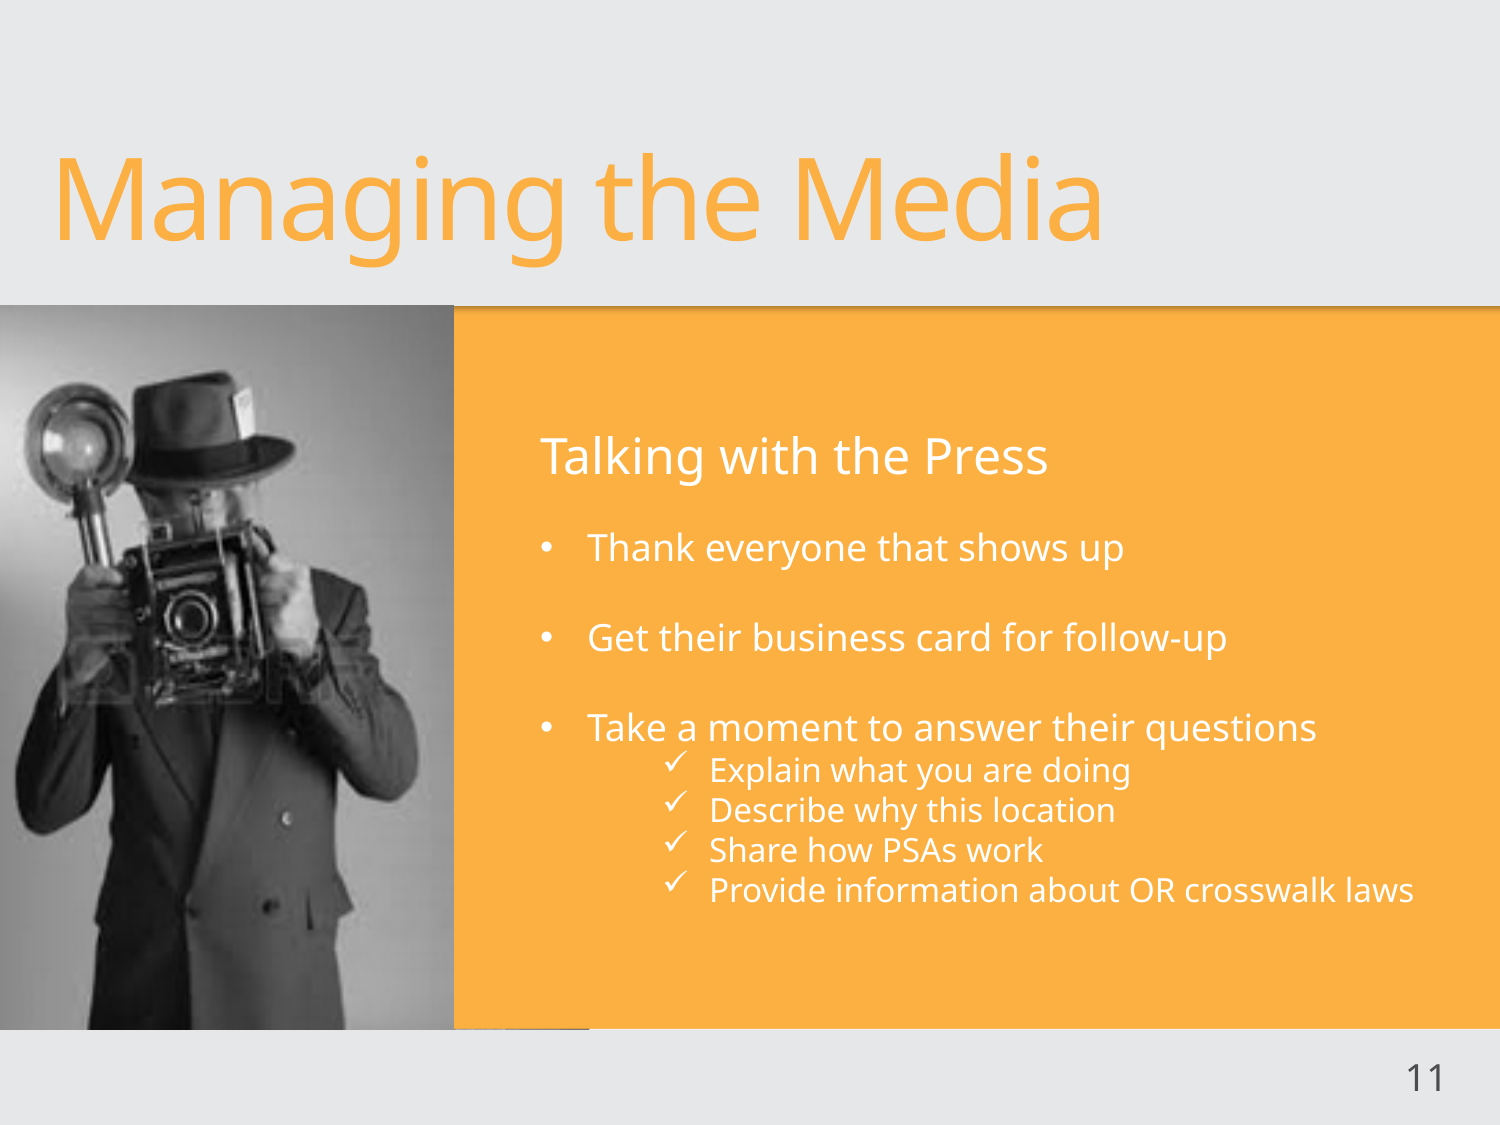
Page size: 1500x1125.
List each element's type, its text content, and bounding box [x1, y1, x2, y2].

picture [0, 304, 1500, 1125]
slide_number 11 [1112, 1046, 1463, 1107]
text_box Talking with the Press Thank everyone that shows up Get their business card for follow-up Take a moment to answer their questions Explain what you are doing Describe why this location Share how PSAs work Provide information about OR crosswalk laws [525, 416, 1451, 956]
text_box Managing the Media [34, 139, 1500, 250]
